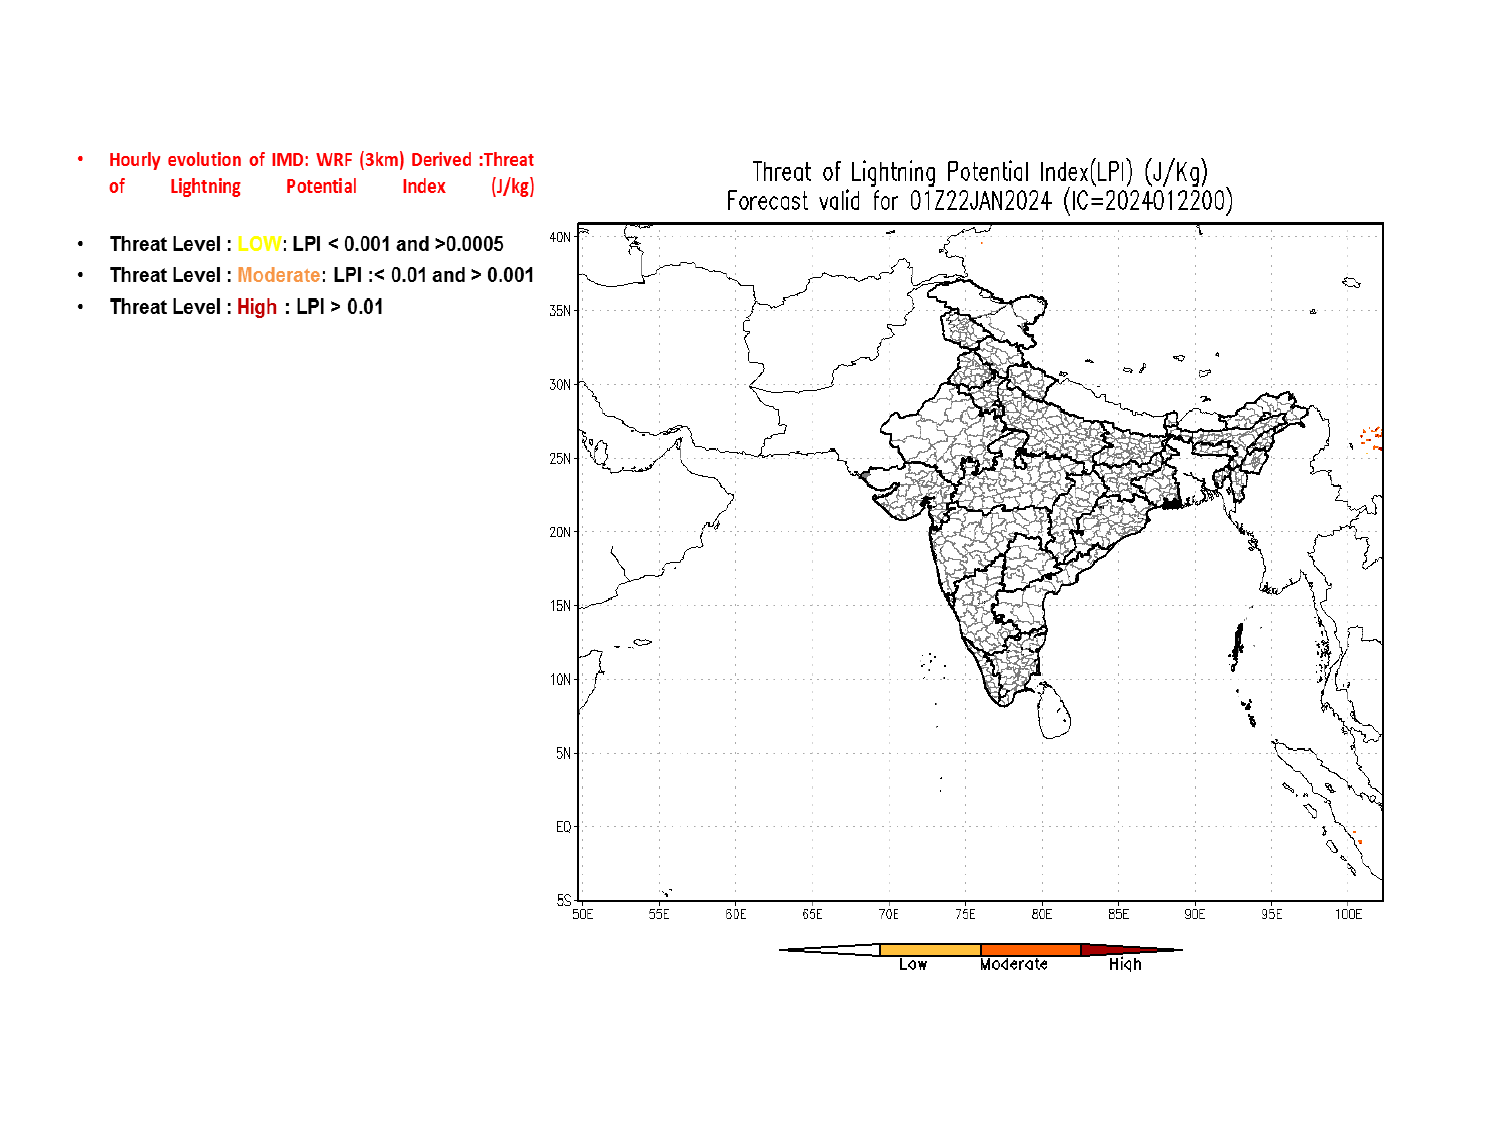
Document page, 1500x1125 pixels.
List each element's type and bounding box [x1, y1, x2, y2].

picture [74, 149, 1426, 976]
